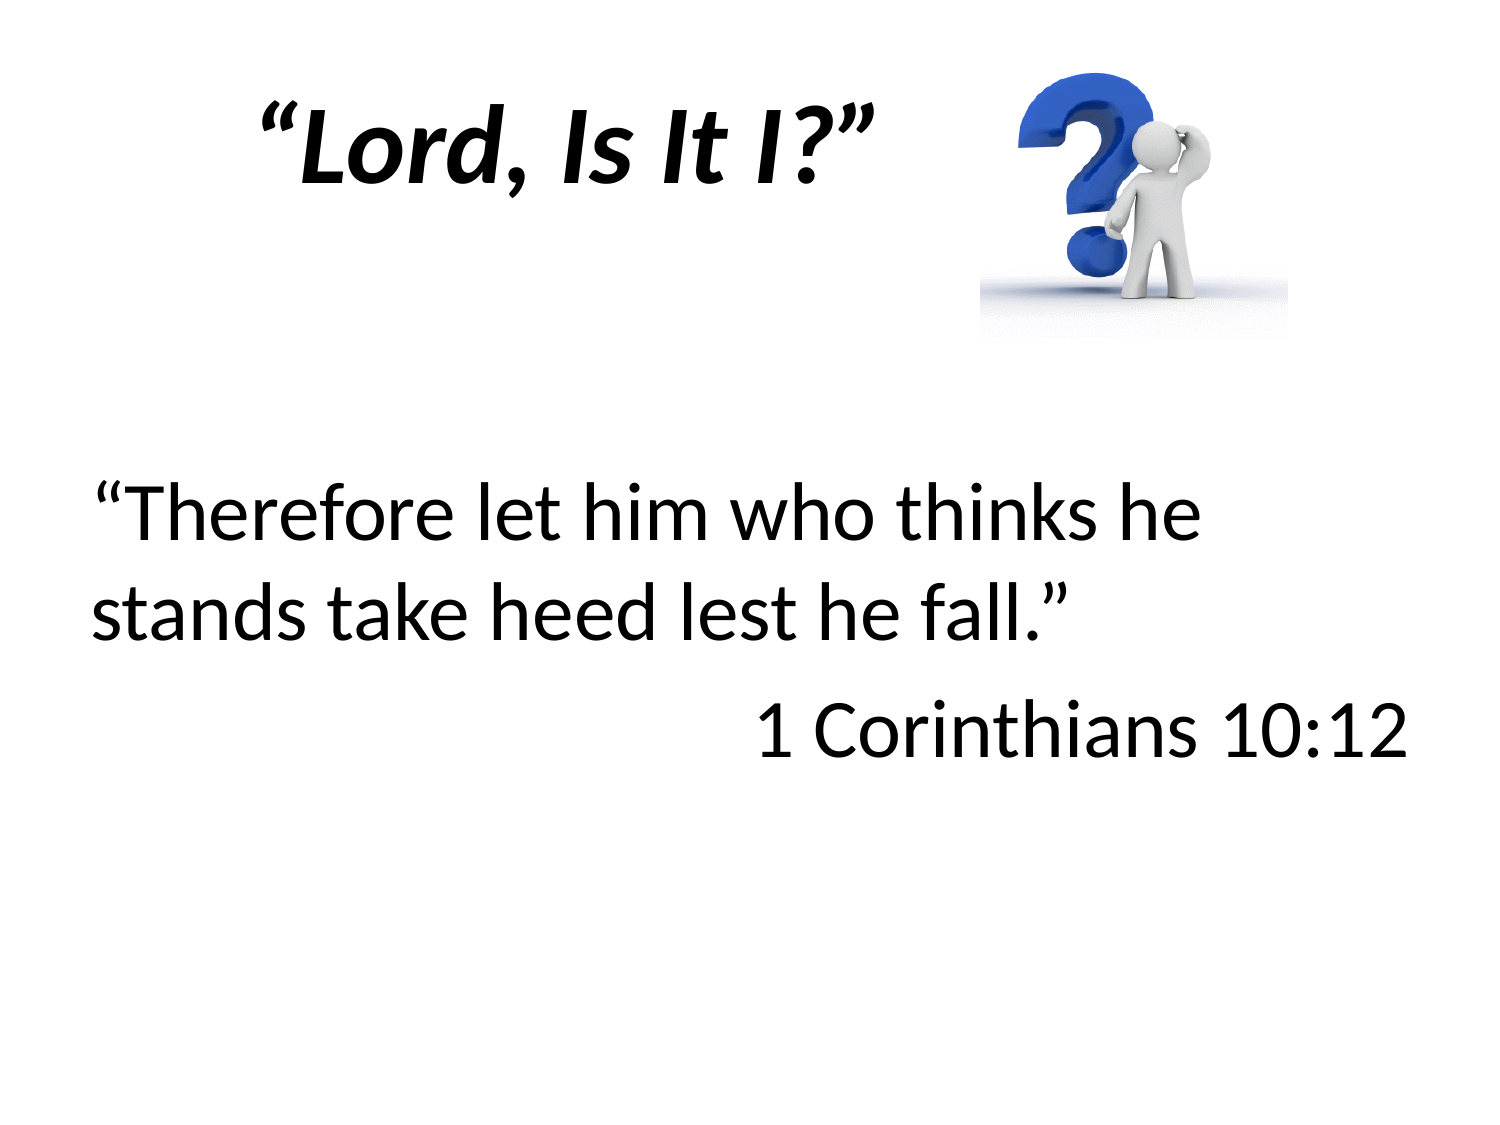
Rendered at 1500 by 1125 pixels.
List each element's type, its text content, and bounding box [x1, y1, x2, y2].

picture [980, 31, 1288, 338]
title “Lord, Is It I?” [75, 45, 975, 233]
list “Therefore let him who thinks he stands take heed lest he fall.” 1 Corinthians 10:12 [75, 450, 1425, 1005]
